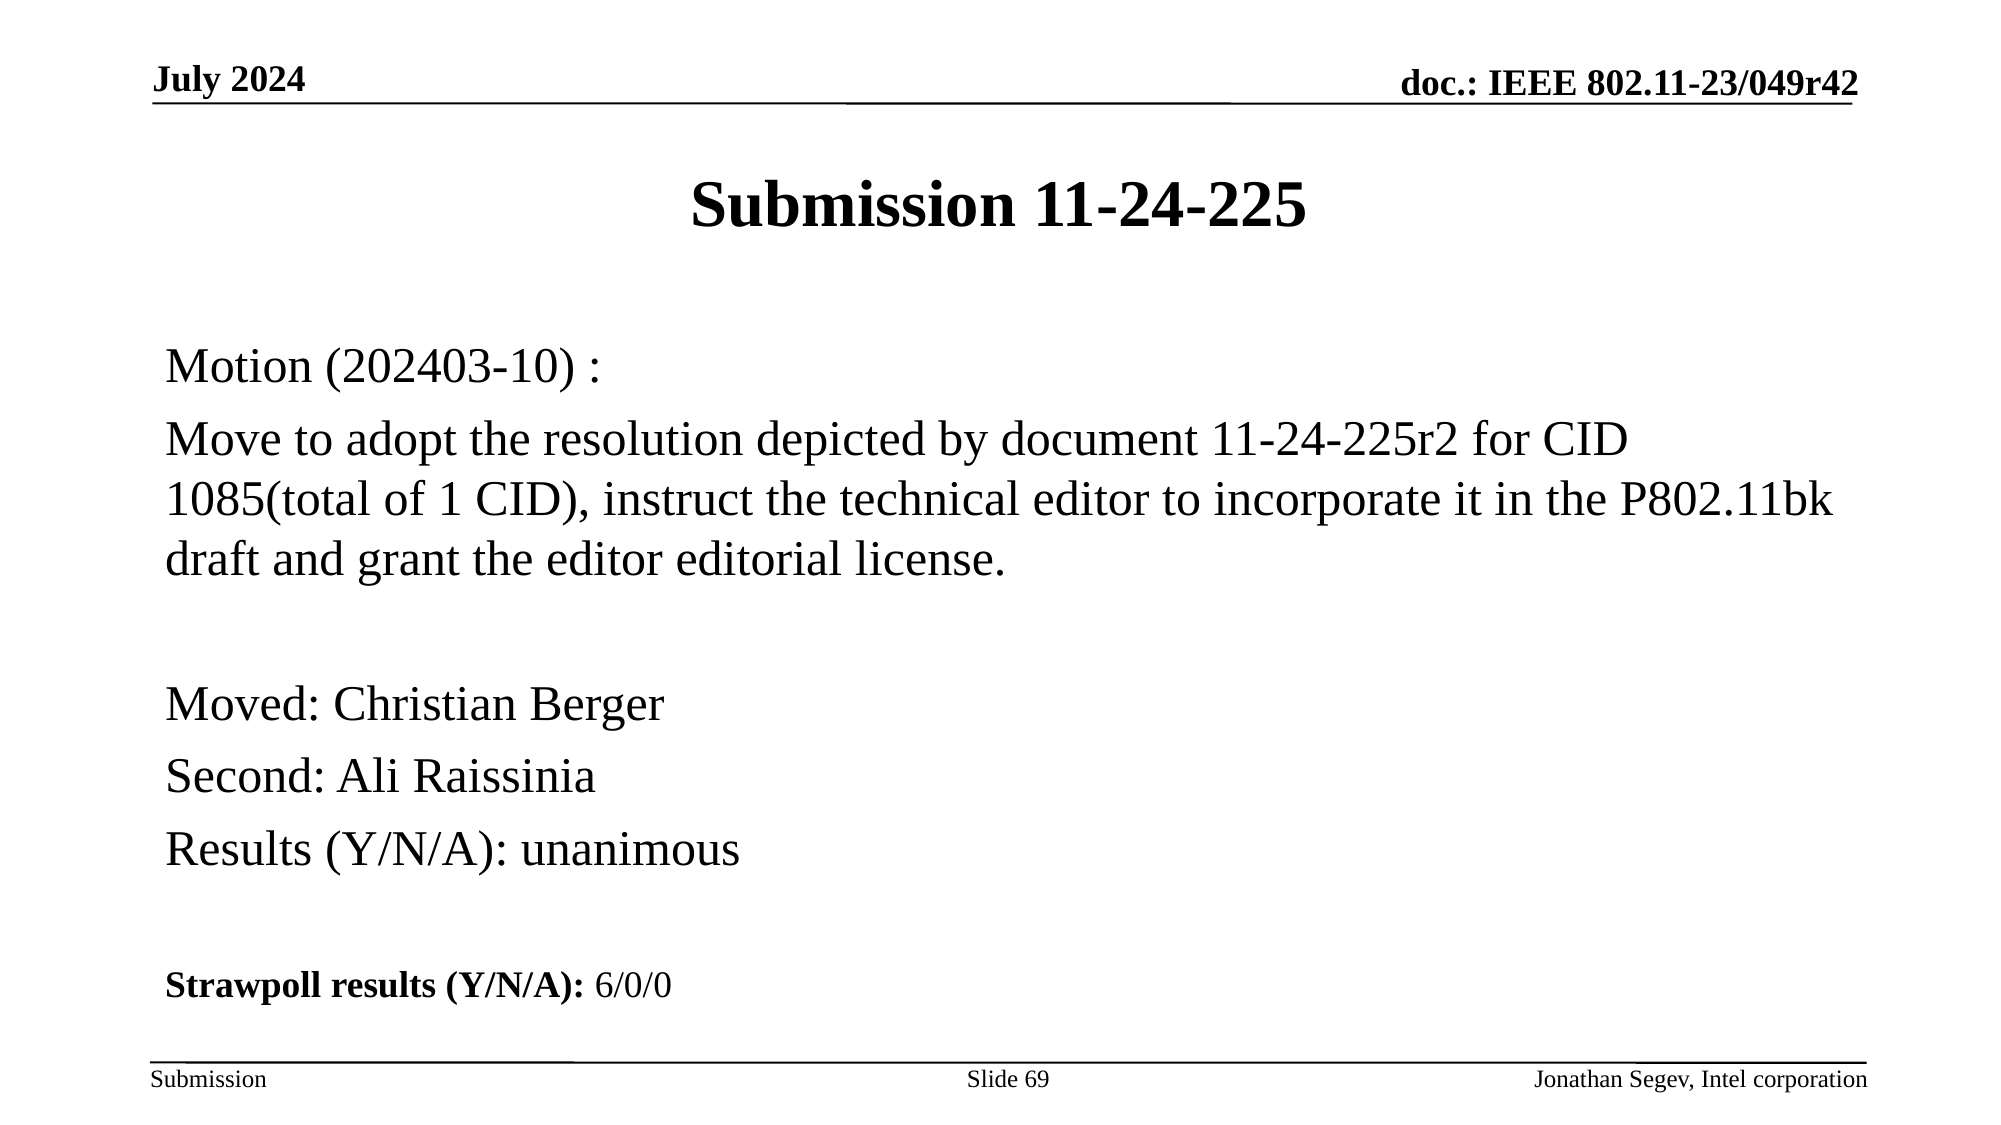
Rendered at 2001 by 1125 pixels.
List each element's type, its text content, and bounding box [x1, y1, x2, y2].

title Submission 11-24-225 [149, 112, 1850, 288]
slide_number Slide 69 [950, 1061, 1067, 1123]
footer Jonathan Segev, Intel corporation [1171, 1061, 1869, 1093]
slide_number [152, 54, 563, 100]
list Motion (202403-10) : Move to adopt the resolution depicted by document 11-24-225r2 for CID 1085(total of 1 CID), instruct the technical editor to incorporate it in the P802.11bk draft and grant the editor editorial license. Moved: Christian Berger Second: Ali Raissinia Results (Y/N/A): unanimous Strawpoll results (Y/N/A): 6/0/0 [149, 324, 1850, 1000]
